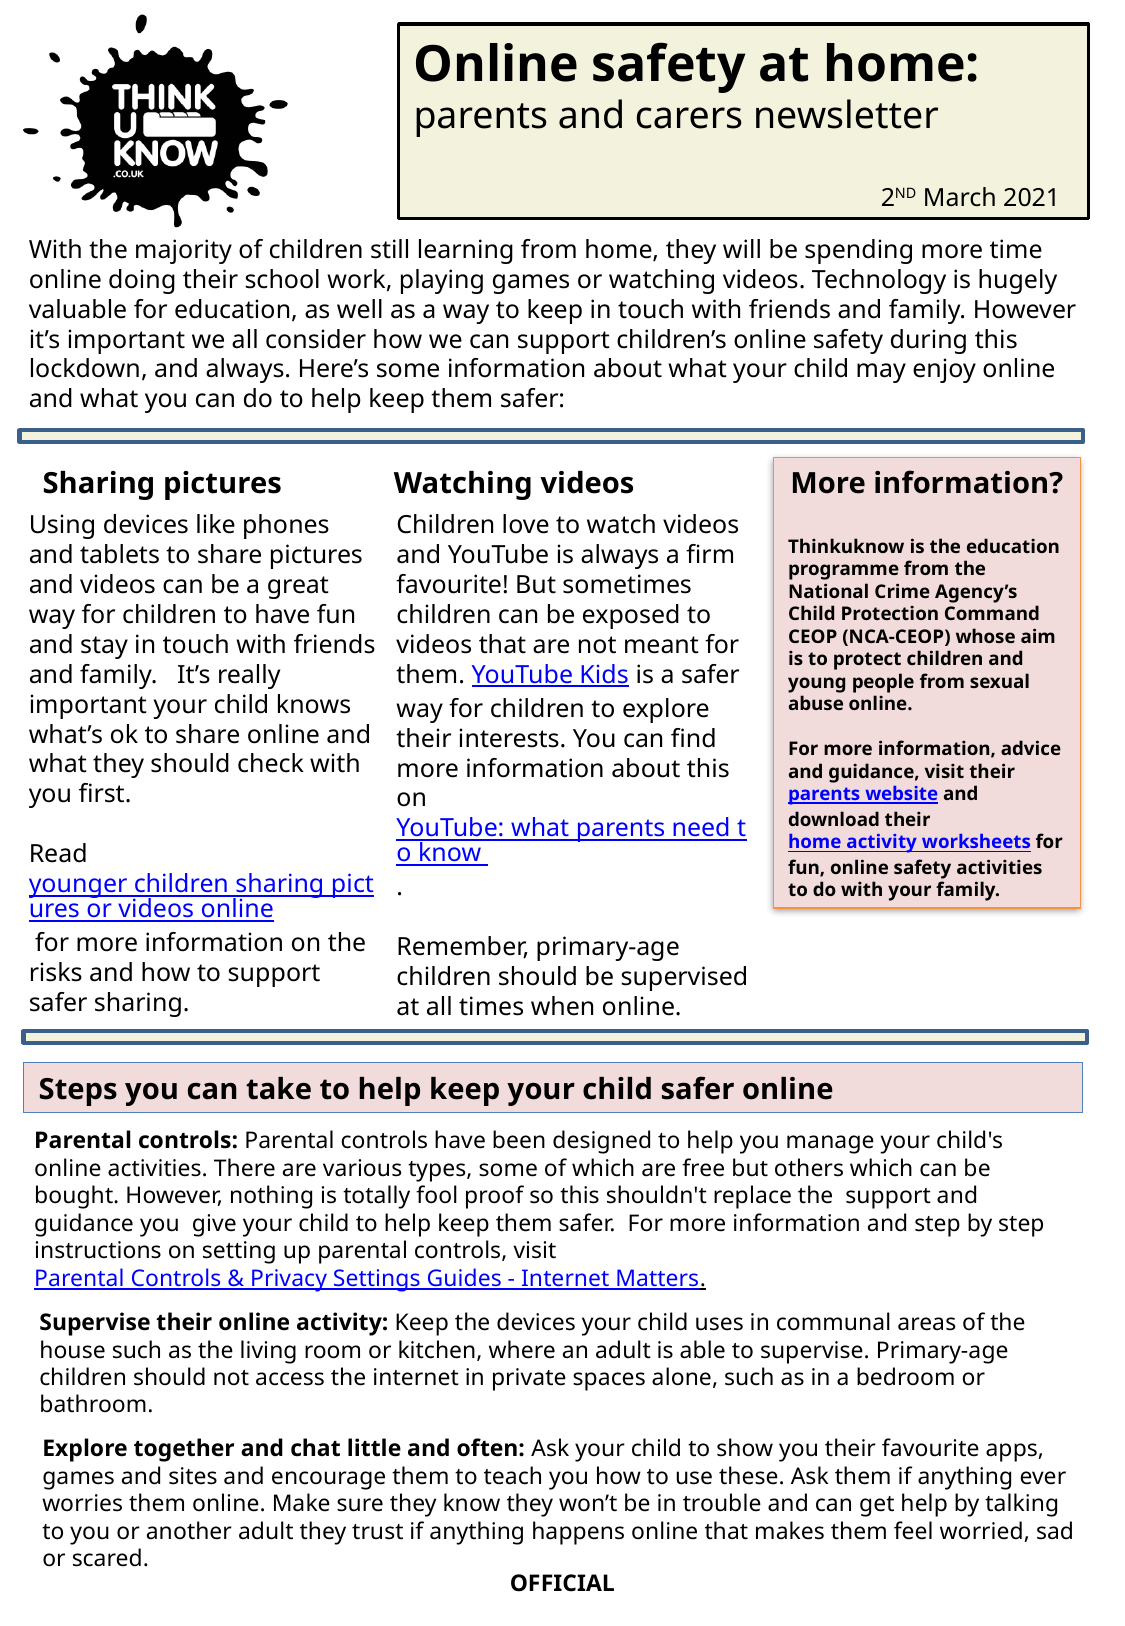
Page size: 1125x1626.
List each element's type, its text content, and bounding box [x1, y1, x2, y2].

text_box Using devices like phones and tablets to share pictures and videos can be a great way for children to have fun and stay in touch with friends and family. It’s really important your child knows what’s ok to share online and what they should check with you first. Read younger children sharing pictures or videos online for more information on the risks and how to support safer sharing. [13, 501, 393, 999]
text_box Sharing pictures [27, 457, 298, 501]
text_box Explore together and chat little and often: Ask your child to show you their favourite apps, games and sites and encourage them to teach you how to use these. Ask them if anything ever worries them online. Make sure they know they won’t be in trouble and can get help by talking to you or another adult they trust if anything happens online that makes them feel worried, sad or scared. [27, 1426, 1097, 1579]
text_box Supervise their online activity: Keep the devices your child uses in communal areas of the house such as the living room or kitchen, where an adult is able to supervise. Primary-age children should not access the internet in private spaces alone, such as in a bedroom or bathroom. [24, 1300, 1094, 1425]
text_box More information? Thinkuknow is the education programme from the National Crime Agency’s Child Protection Command CEOP (NCA-CEOP) whose aim is to protect children and young people from sexual abuse online. For more information, advice and guidance, visit their parents website and download their home activity worksheets for fun, online safety activities to do with your family. [773, 457, 1081, 909]
text_box With the majority of children still learning from home, they will be spending more time online doing their school work, playing games or watching videos. Technology is hugely valuable for education, as well as a way to keep in touch with friends and family. However it’s important we all consider how we can support children’s online safety during this lockdown, and always. Here’s some information about what your child may enjoy online and what you can do to help keep them safer: [13, 225, 1097, 421]
picture [0, 0, 350, 265]
text_box Parental controls: Parental controls have been designed to help you manage your child's online activities. There are various types, some of which are free but others which can be bought. However, nothing is totally fool proof so this shouldn't replace the support and guidance you give your child to help keep them safer. For more information and step by step instructions on setting up parental controls, visit Parental Controls & Privacy Settings Guides - Internet Matters. [19, 1118, 1089, 1302]
text_box [21, 1029, 1089, 1045]
text_box Steps you can take to help keep your child safer online [23, 1062, 1083, 1113]
text_box [17, 428, 1085, 444]
text_box Watching videos [379, 457, 748, 501]
text_box Online safety at home: parents and carers newsletter 2ND March 2021 [398, 23, 1089, 219]
text_box Children love to watch videos and YouTube is always a firm favourite! But sometimes children can be exposed to videos that are not meant for them. YouTube Kids is a safer way for children to explore their interests. You can find more information about this on YouTube: what parents need to know . Remember, primary-age children should be supervised at all times when online. [381, 501, 767, 1003]
